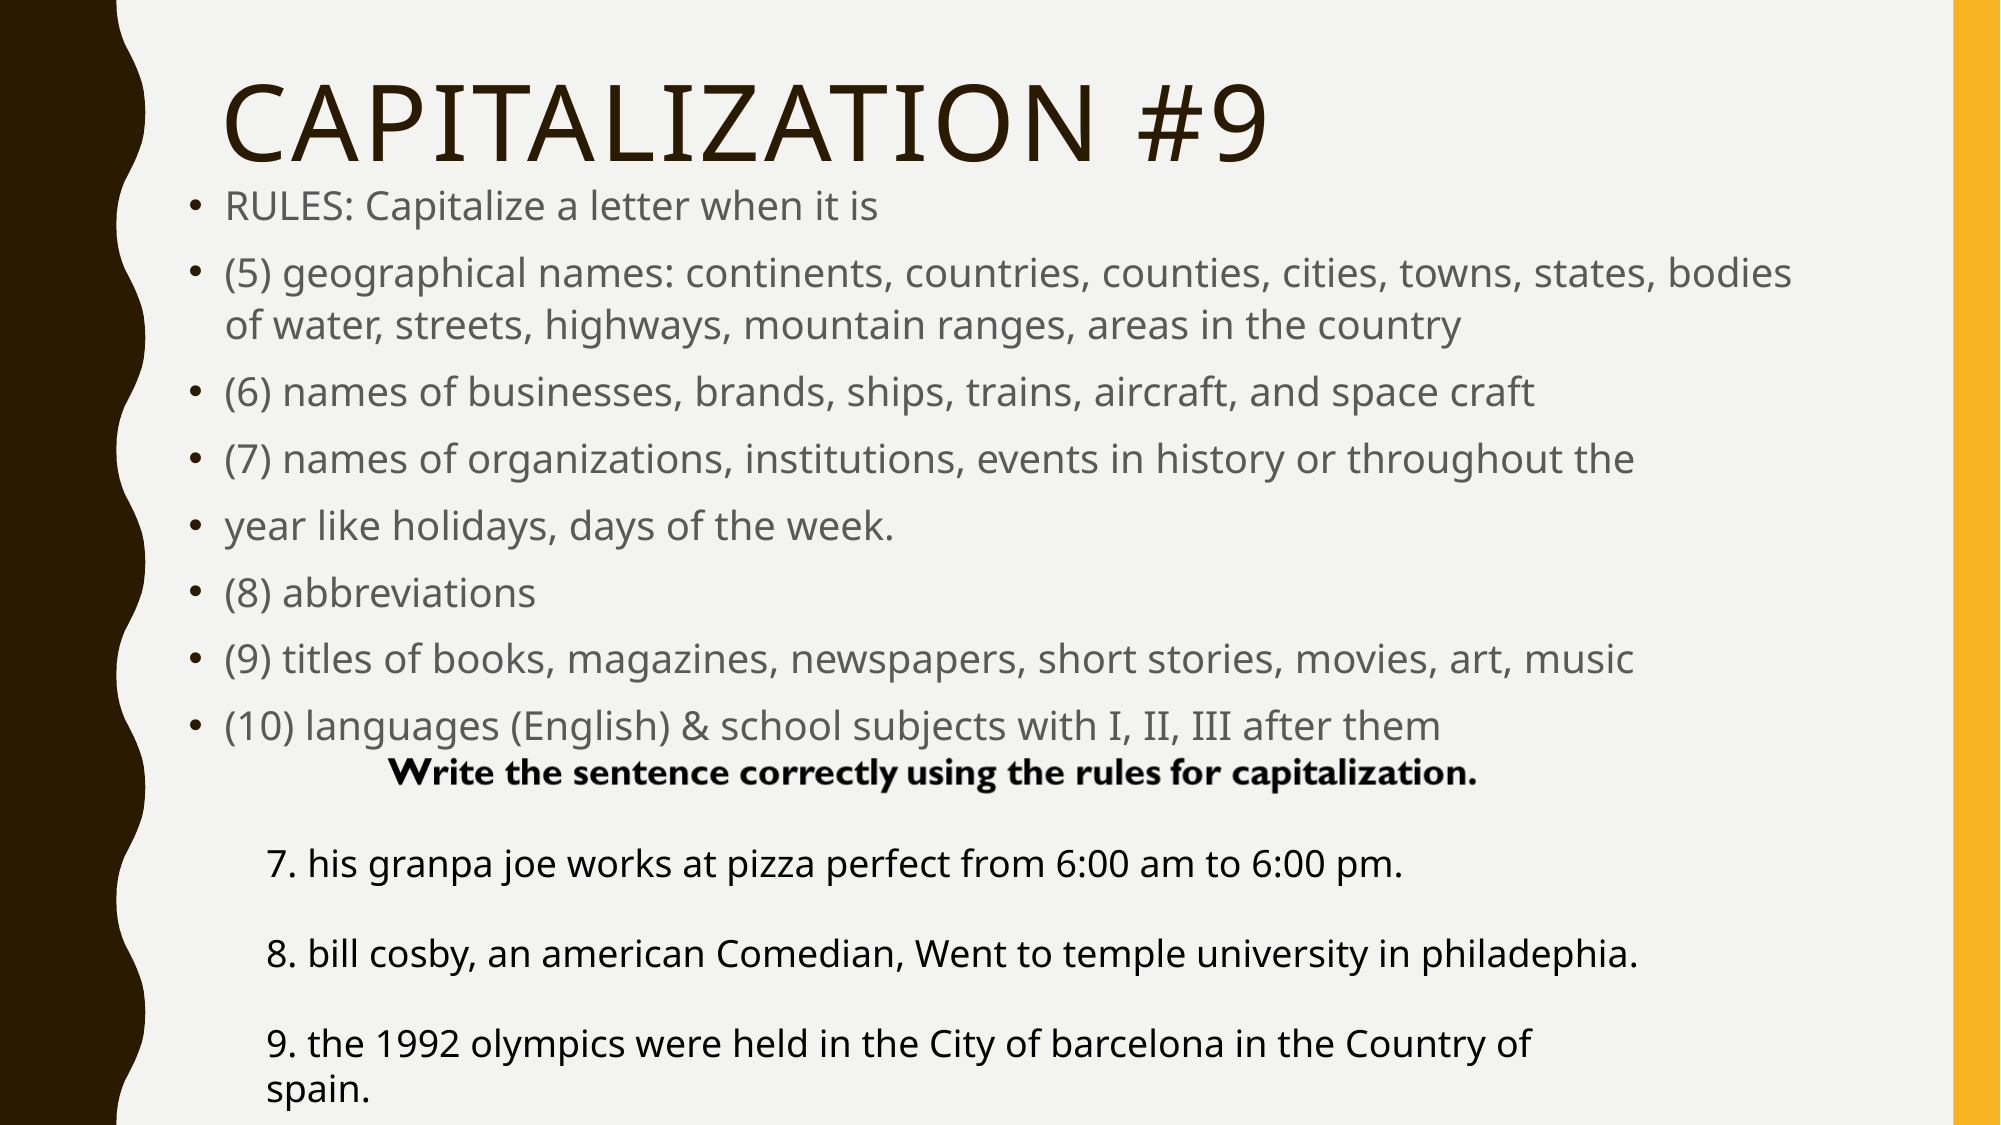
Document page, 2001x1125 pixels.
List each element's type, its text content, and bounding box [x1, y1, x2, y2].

text_box 7. his granpa joe works at pizza perfect from 6:00 am to 6:00 pm. 8. bill cosby, an american Comedian, Went to temple university in philadephia. 9. the 1992 olympics were held in the City of barcelona in the Country of spain. [251, 832, 1659, 1118]
picture [363, 735, 1903, 817]
list RULES: Capitalize a letter when it is (5) geographical names: continents, countries, counties, cities, towns, states, bodies of water, streets, highways, mountain ranges, areas in the country (6) names of businesses, brands, ships, trains, aircraft, and space craft (7) names of organizations, institutions, events in history or throughout the year like holidays, days of the week. (8) abbreviations (9) titles of books, magazines, newspapers, short stories, movies, art, music (10) languages (English) & school subjects with I, II, III after them [173, 167, 1844, 758]
title Capitalization #9 [205, 62, 1875, 308]
